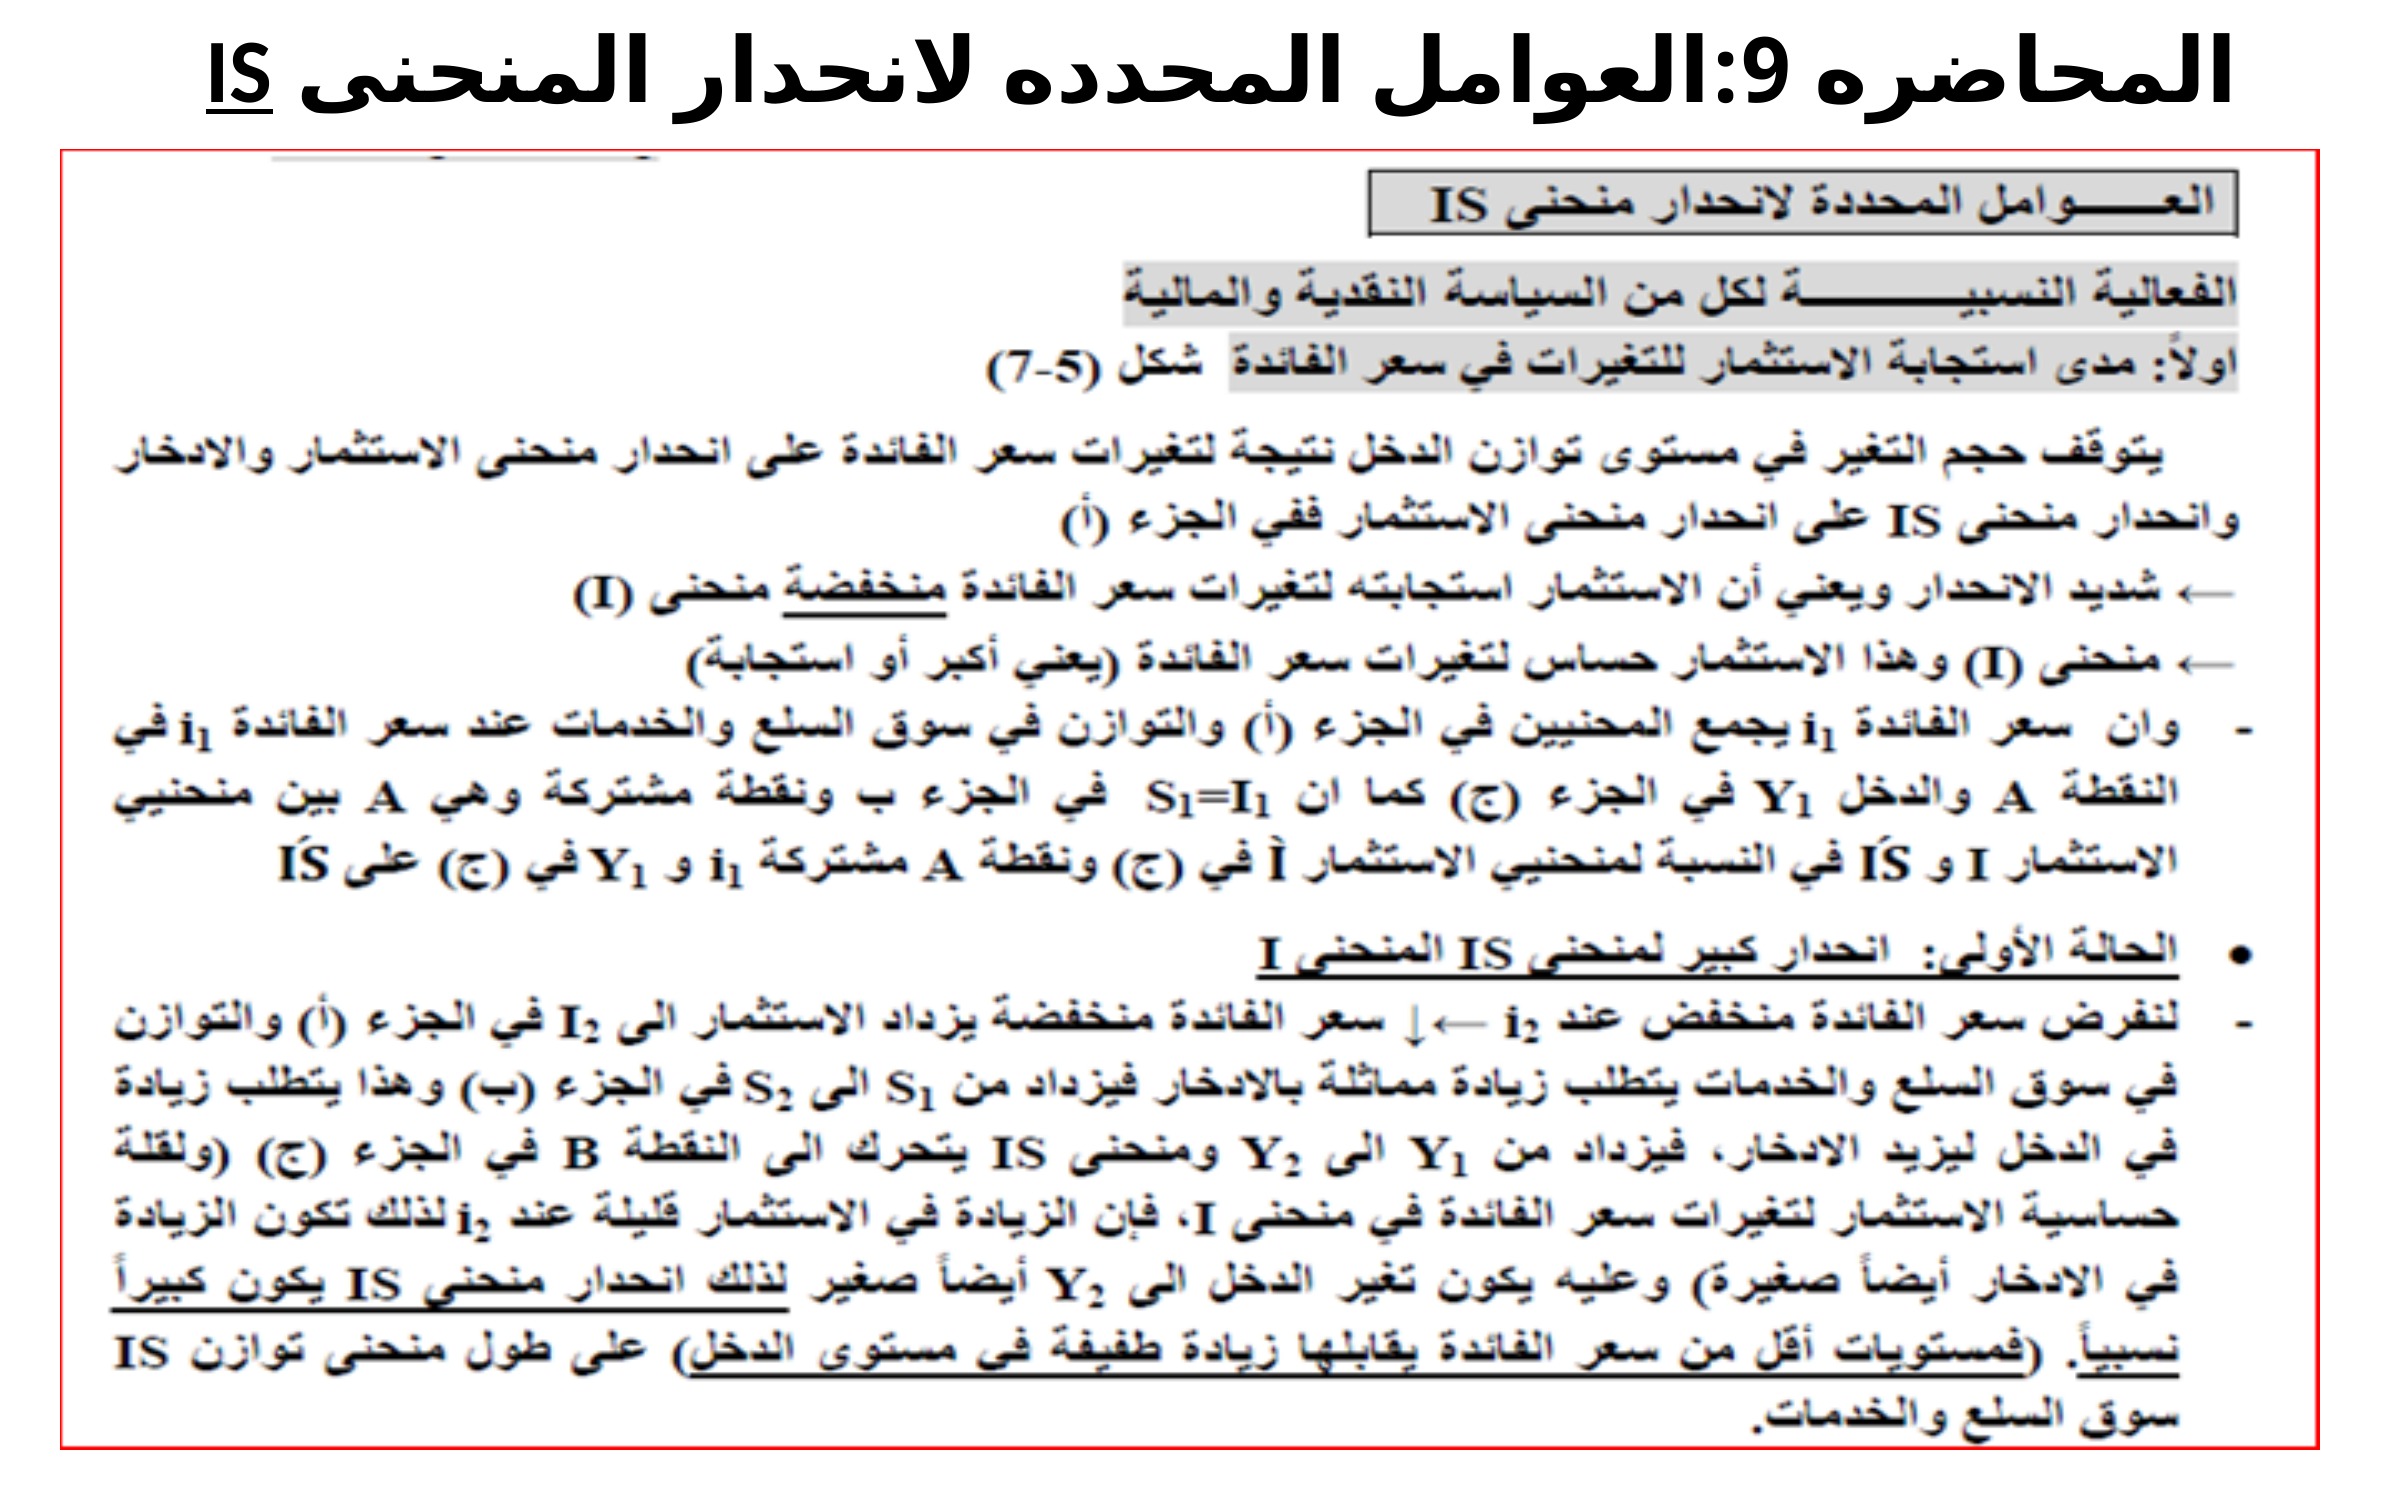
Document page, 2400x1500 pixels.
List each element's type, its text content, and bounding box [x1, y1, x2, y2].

title المحاضره 9:العوامل المحدده لانحدار المنحنى IS [99, 0, 2320, 134]
picture [59, 149, 2321, 1451]
